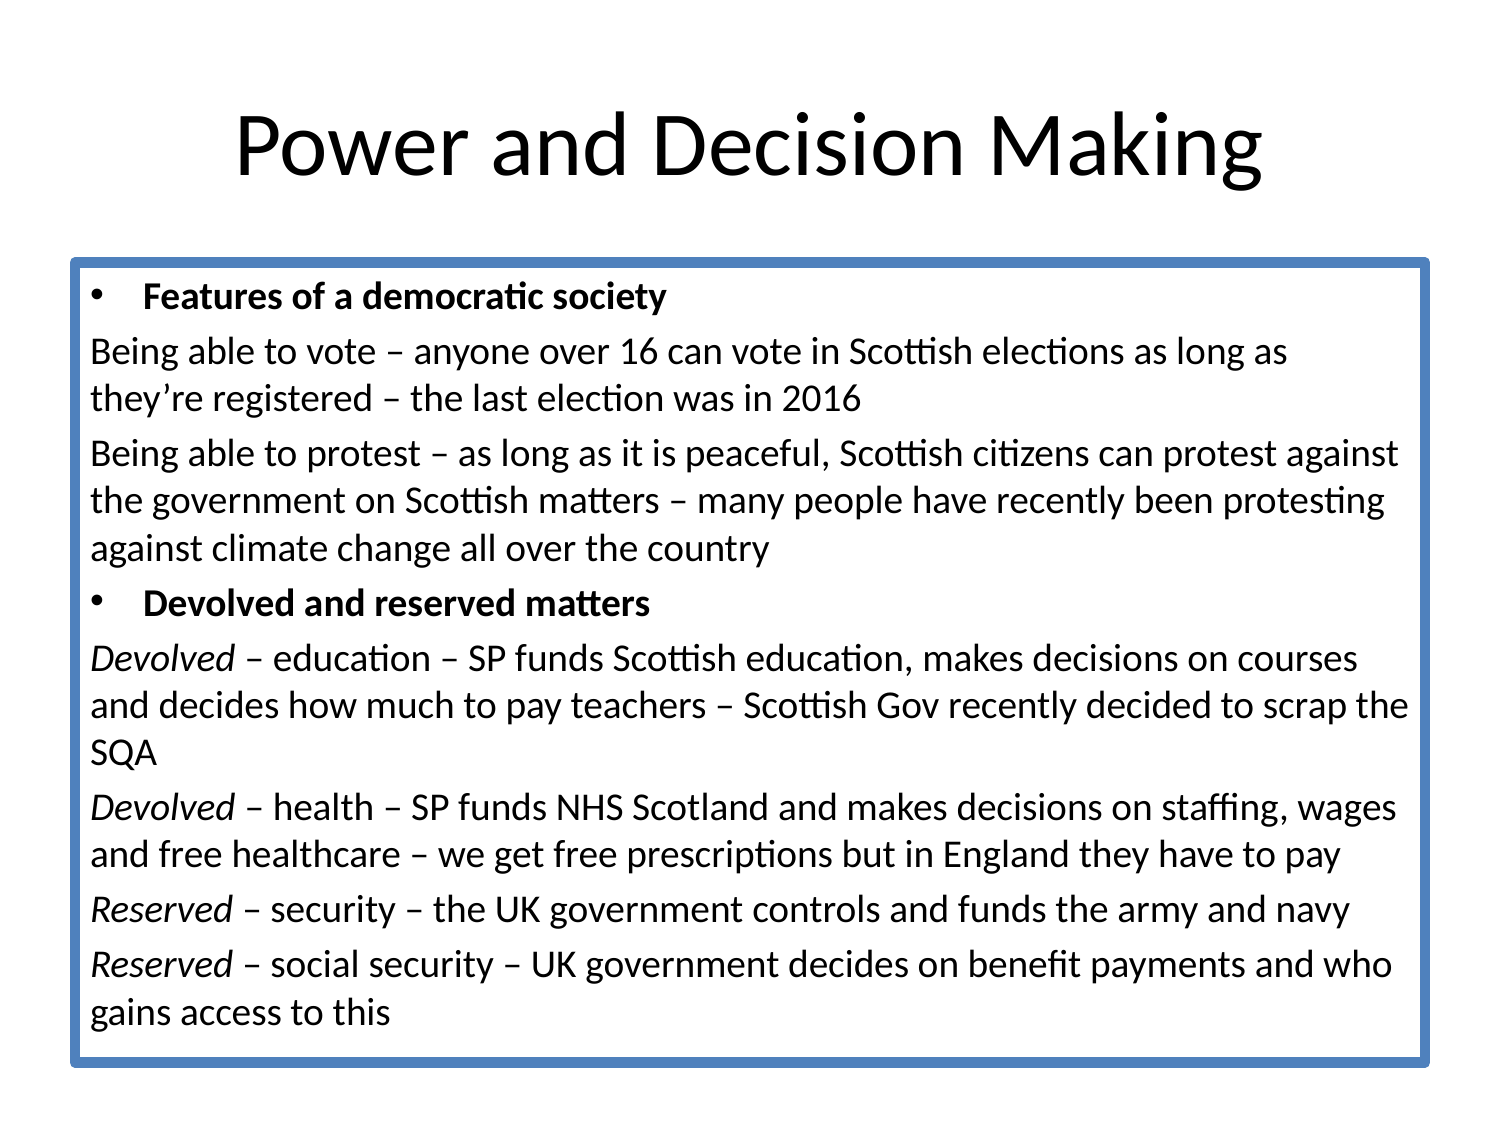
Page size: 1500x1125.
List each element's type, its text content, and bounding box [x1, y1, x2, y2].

list Features of a democratic society Being able to vote – anyone over 16 can vote in Scottish elections as long as they’re registered – the last election was in 2016 Being able to protest – as long as it is peaceful, Scottish citizens can protest against the government on Scottish matters – many people have recently been protesting against climate change all over the country Devolved and reserved matters Devolved – education – SP funds Scottish education, makes decisions on courses and decides how much to pay teachers – Scottish Gov recently decided to scrap the SQA Devolved – health – SP funds NHS Scotland and makes decisions on staffing, wages and free healthcare – we get free prescriptions but in England they have to pay Reserved – security – the UK government controls and funds the army and navy Reserved – social security – UK government decides on benefit payments and who gains access to this [75, 262, 1425, 1063]
title Power and Decision Making [75, 45, 1425, 233]
